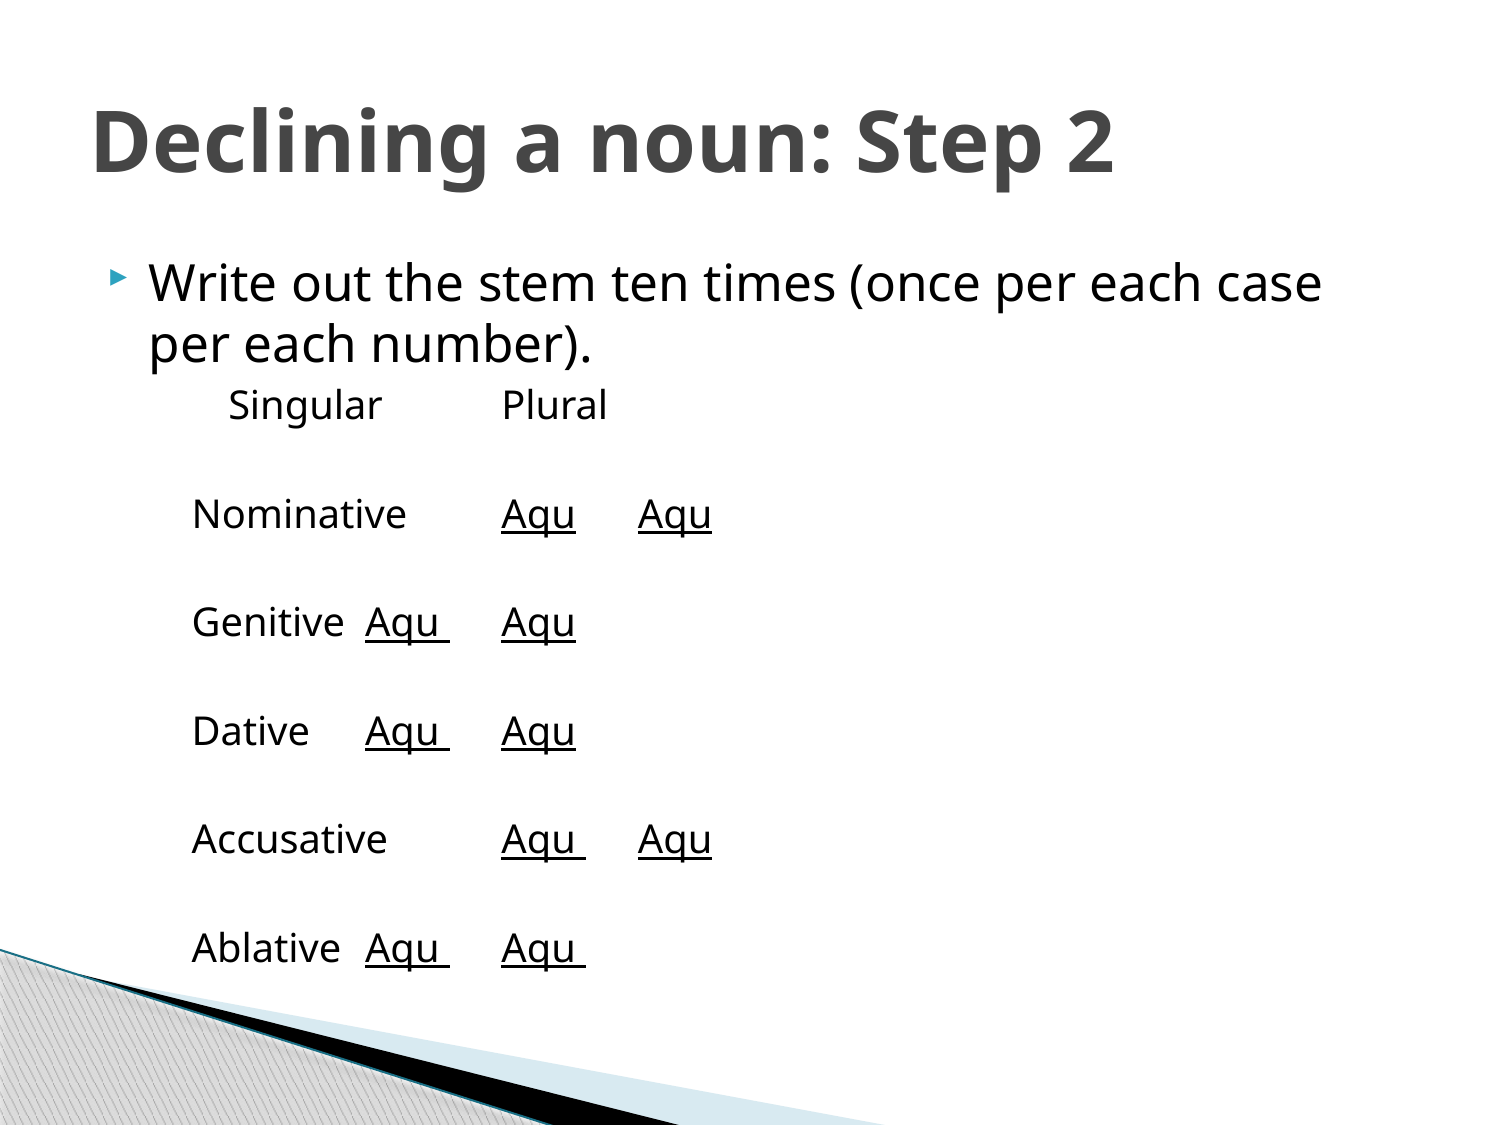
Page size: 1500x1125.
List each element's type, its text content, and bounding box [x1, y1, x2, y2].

list Write out the stem ten times (once per each case per each number). Singular Plural Nominative Aqu Aqu Genitive Aqu Aqu Dative Aqu Aqu Accusative Aqu Aqu Ablative Aqu Aqu [75, 243, 1425, 986]
title Declining a noun: Step 2 [75, 45, 1425, 233]
